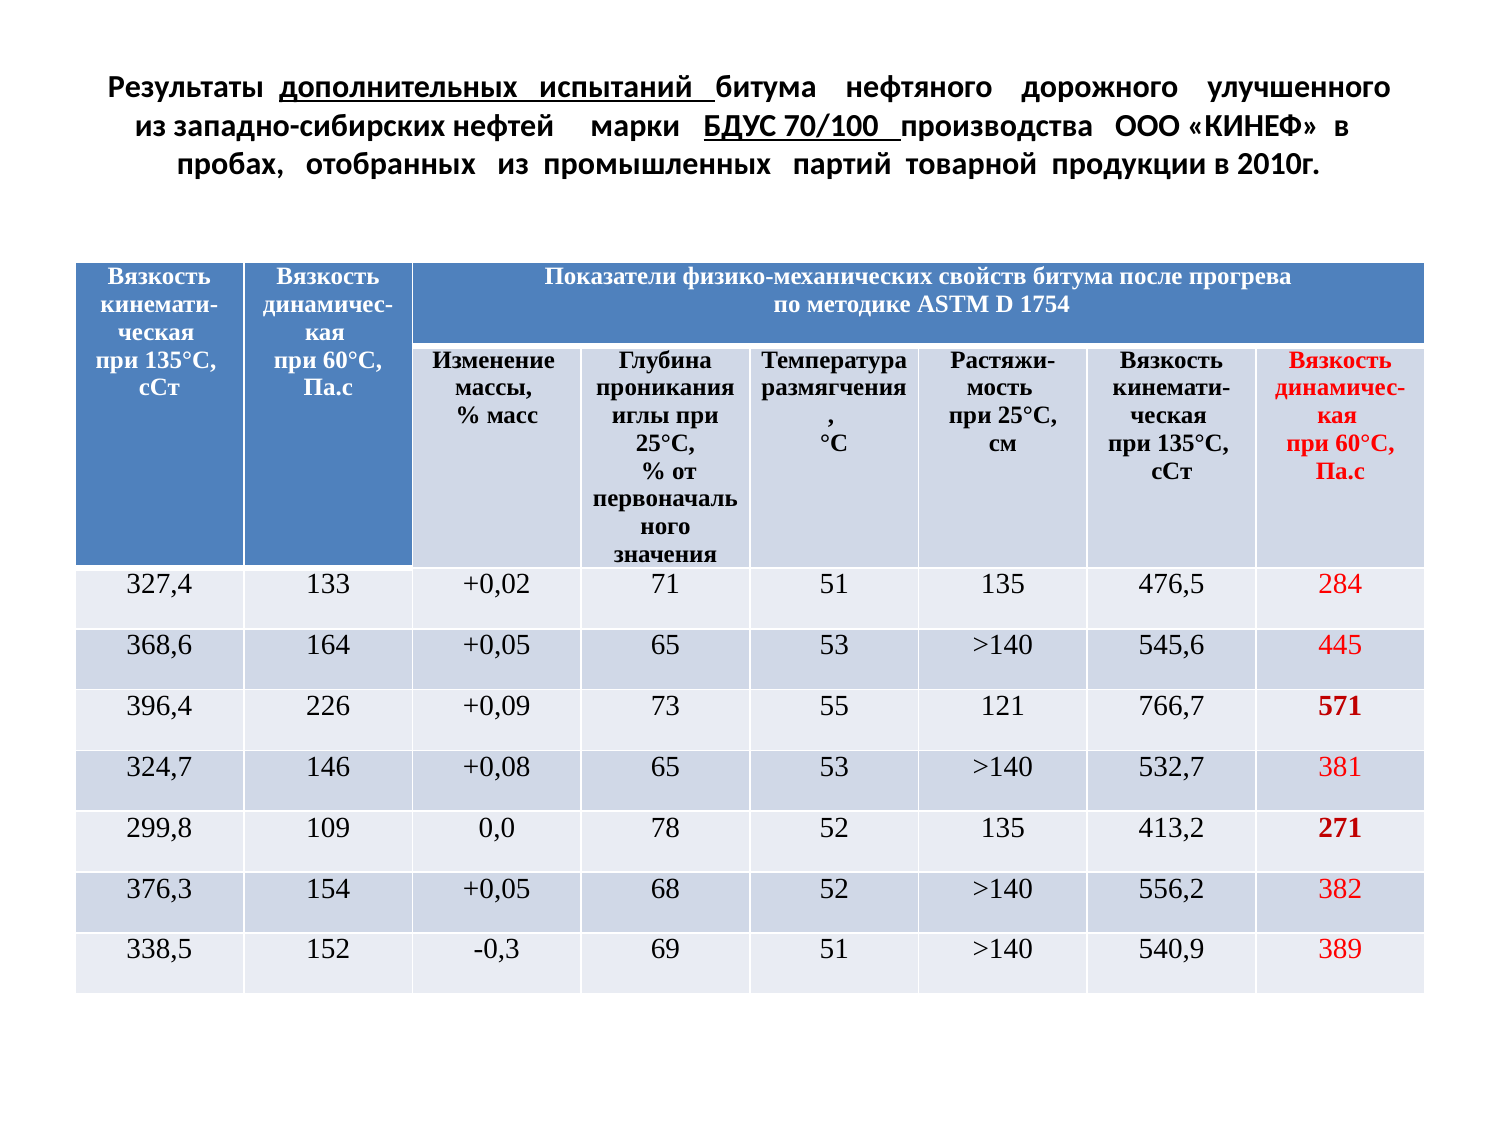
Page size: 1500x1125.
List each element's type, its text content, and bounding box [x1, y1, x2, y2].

table_cell 154 [245, 873, 412, 932]
table_cell 65 [582, 630, 749, 689]
table_cell 476,5 [1088, 569, 1255, 628]
table_header Вязкость динамичес-кая при 60°С, Па.с [245, 263, 412, 565]
table_cell Глубина проникания иглы при 25°С, % от первоначального значения [582, 349, 749, 567]
table_cell 396,4 [76, 690, 243, 750]
table_cell 368,6 [76, 630, 243, 689]
table_cell 65 [582, 751, 749, 810]
table_cell >140 [919, 630, 1086, 689]
table_cell 556,2 [1088, 873, 1255, 932]
table_cell 71 [582, 569, 749, 628]
table_cell 540,9 [1088, 934, 1255, 993]
table_cell 327,4 [76, 571, 243, 628]
table_cell >140 [919, 873, 1086, 932]
title Результаты дополнительных испытаний битума нефтяного дорожного улучшенного из западно-сибирских нефтей марки БДУС 70/100 производства ООО «КИНЕФ» в пробах, отобранных из промышленных партий товарной продукции в 2010г. [75, 45, 1425, 233]
table_cell +0,05 [413, 630, 580, 689]
table_cell 121 [919, 690, 1086, 750]
table_cell 78 [582, 812, 749, 871]
table_cell 55 [751, 690, 918, 750]
table_cell 51 [751, 569, 918, 628]
table_cell 376,3 [76, 873, 243, 932]
table_cell 324,7 [76, 751, 243, 810]
table_cell 766,7 [1088, 690, 1255, 750]
table_cell 338,5 [76, 934, 243, 993]
table_cell +0,05 [413, 873, 580, 932]
table_cell 53 [751, 630, 918, 689]
table_cell >140 [919, 751, 1086, 810]
table_header Показатели физико-механических свойств битума после прогрева по методике ASTM D 1754 [413, 263, 1424, 343]
table_cell Вязкость кинемати-ческая при 135°С, сСт [1088, 349, 1255, 567]
table_cell 0,0 [413, 812, 580, 871]
table_cell +0,08 [413, 751, 580, 810]
table_cell Температура размягчения, °С [751, 349, 918, 567]
table_cell 532,7 [1088, 751, 1255, 810]
table_cell 52 [751, 812, 918, 871]
table_cell 389 [1257, 934, 1424, 993]
table_cell 299,8 [76, 812, 243, 871]
table_cell +0,09 [413, 690, 580, 750]
table_cell -0,3 [413, 934, 580, 993]
table_cell +0,02 [413, 569, 580, 628]
table_cell 445 [1257, 630, 1424, 689]
table_cell >140 [919, 934, 1086, 993]
table_cell 133 [245, 571, 412, 628]
table_cell Изменение массы, % масс [413, 349, 580, 567]
table_cell 51 [751, 934, 918, 993]
table_cell 73 [582, 690, 749, 750]
table_cell Растяжи-мость при 25°С, см [919, 349, 1086, 567]
table_header Вязкость кинемати-ческая при 135°С, сСт [76, 263, 243, 565]
table_cell 146 [245, 751, 412, 810]
table_cell 271 [1257, 812, 1424, 871]
table_cell 135 [919, 812, 1086, 871]
table_cell 135 [919, 569, 1086, 628]
table_cell 164 [245, 630, 412, 689]
table_cell 109 [245, 812, 412, 871]
table_cell 152 [245, 934, 412, 993]
table_cell 284 [1257, 569, 1424, 628]
table_cell 571 [1257, 690, 1424, 750]
table_cell 53 [751, 751, 918, 810]
table_cell 413,2 [1088, 812, 1255, 871]
table_cell 381 [1257, 751, 1424, 810]
table_cell 226 [245, 690, 412, 750]
table_cell 545,6 [1088, 630, 1255, 689]
table_cell 52 [751, 873, 918, 932]
table_cell Вязкость динамичес-кая при 60°С, Па.с [1257, 349, 1424, 567]
table_cell 382 [1257, 873, 1424, 932]
table_cell 69 [582, 934, 749, 993]
table_cell 68 [582, 873, 749, 932]
